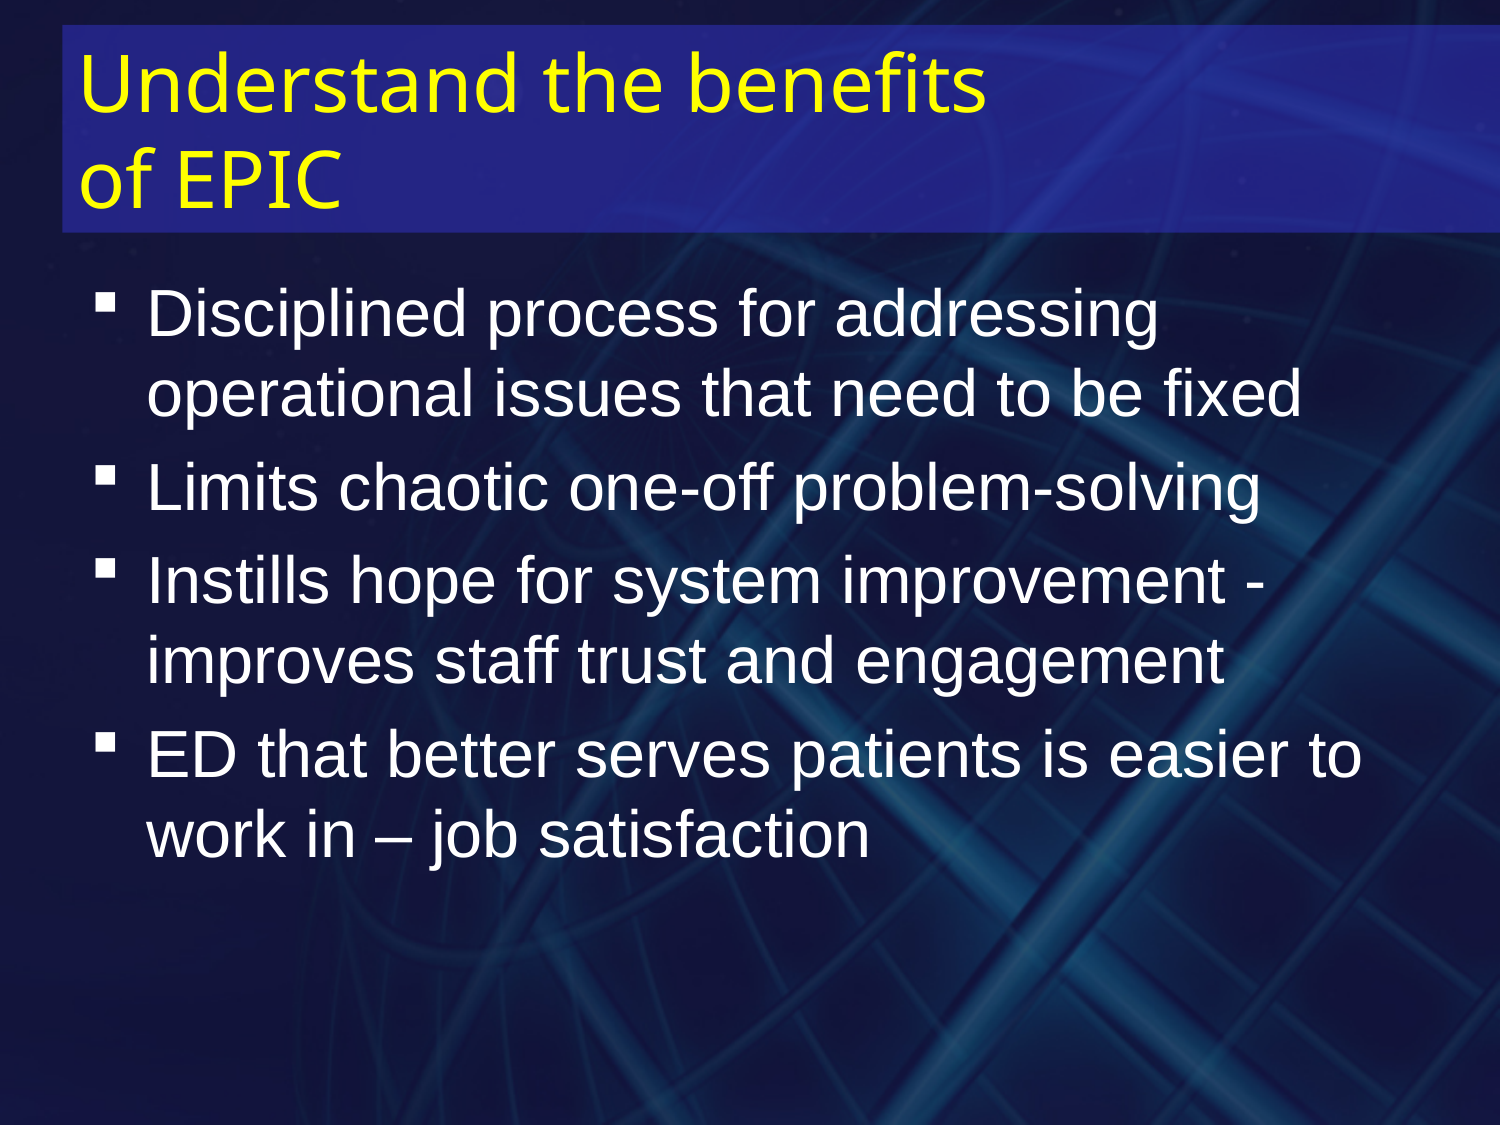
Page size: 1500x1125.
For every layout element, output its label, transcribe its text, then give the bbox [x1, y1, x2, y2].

picture [0, 0, 1500, 1125]
title Understand the benefits of EPIC [62, 24, 1500, 233]
list Disciplined process for addressing operational issues that need to be fixed Limits chaotic one-off problem-solving Instills hope for system improvement - improves staff trust and engagement ED that better serves patients is easier to work in – job satisfaction [75, 262, 1425, 1005]
